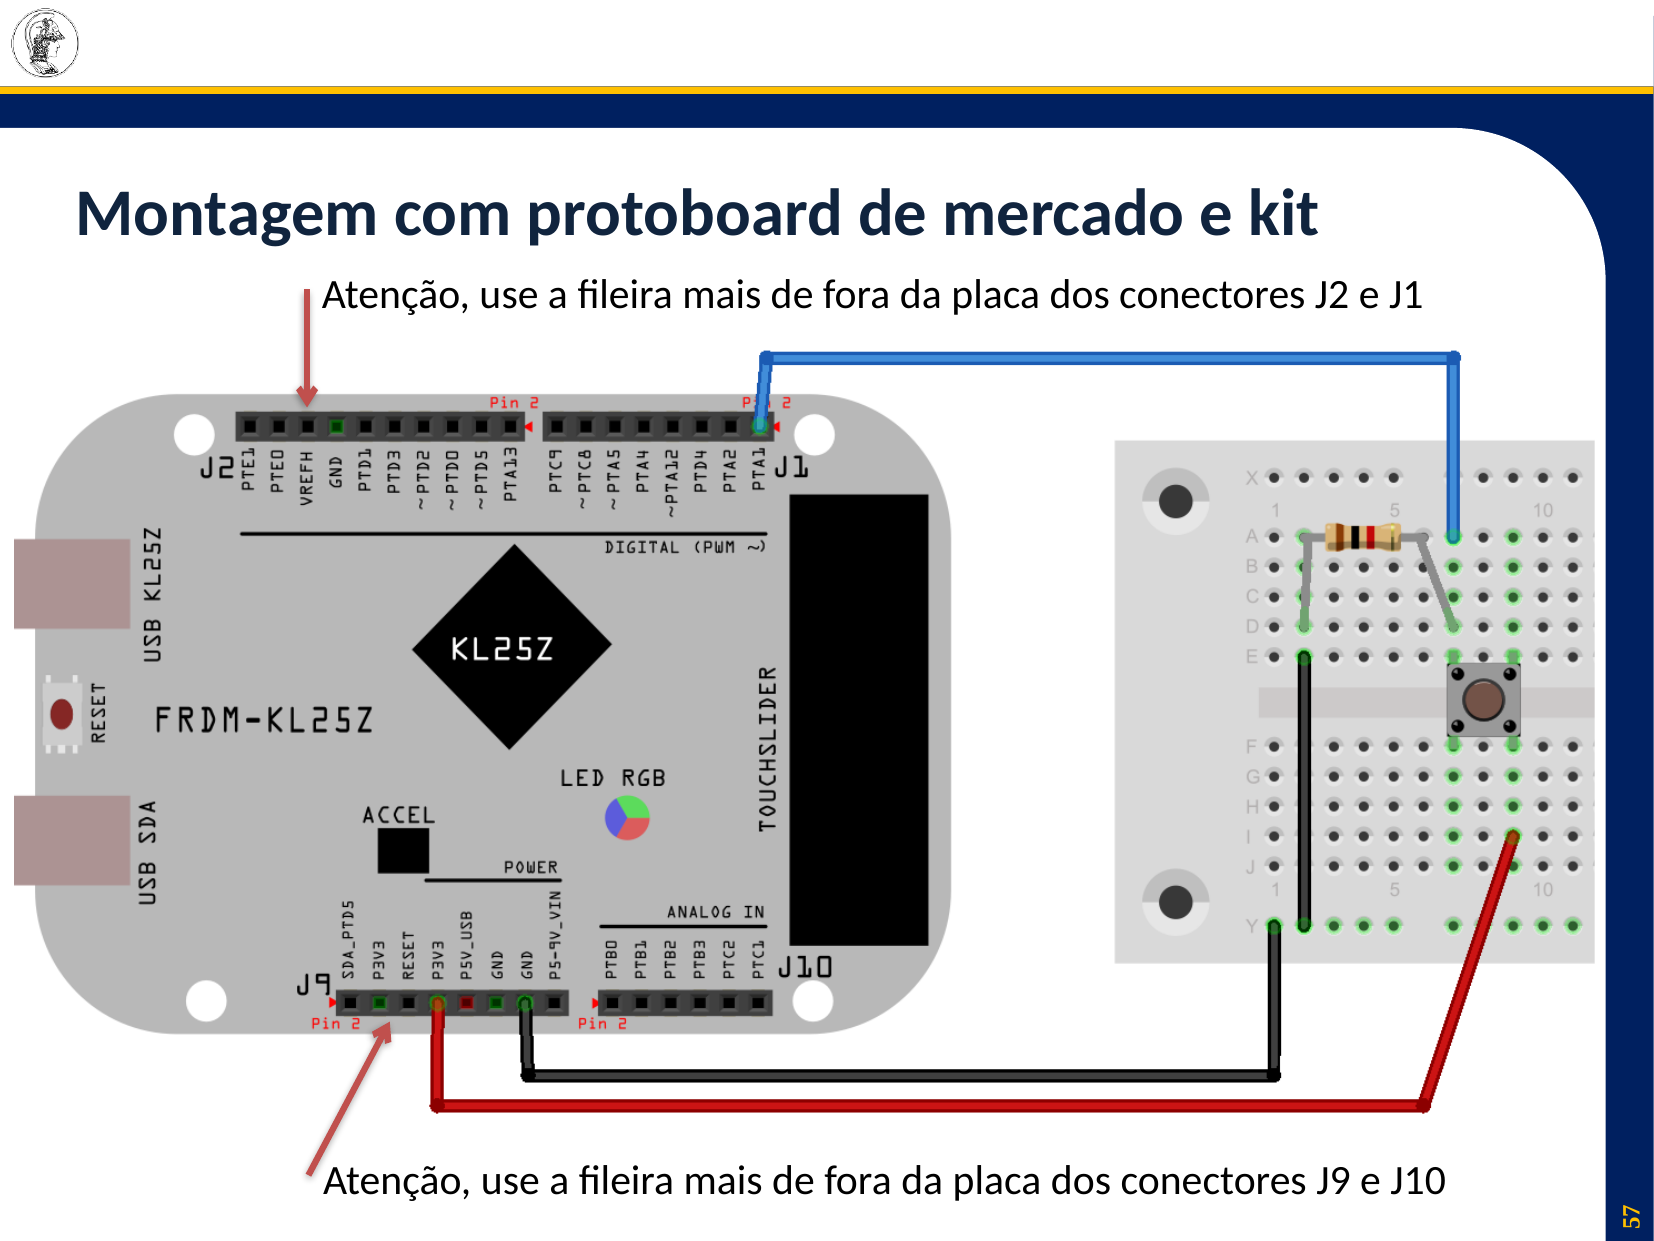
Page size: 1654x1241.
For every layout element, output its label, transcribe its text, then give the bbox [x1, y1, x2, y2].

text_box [308, 1021, 390, 1176]
text_box Atenção, use a fileira mais de fora da placa dos conectores J9 e J10 [308, 1145, 1585, 1210]
title Montagem com protoboard de mercado e kit [58, 127, 1548, 290]
picture [13, 343, 1595, 1129]
text_box Atenção, use a fileira mais de fora da placa dos conectores J2 e J1 [307, 259, 1583, 324]
picture [11, 8, 79, 78]
